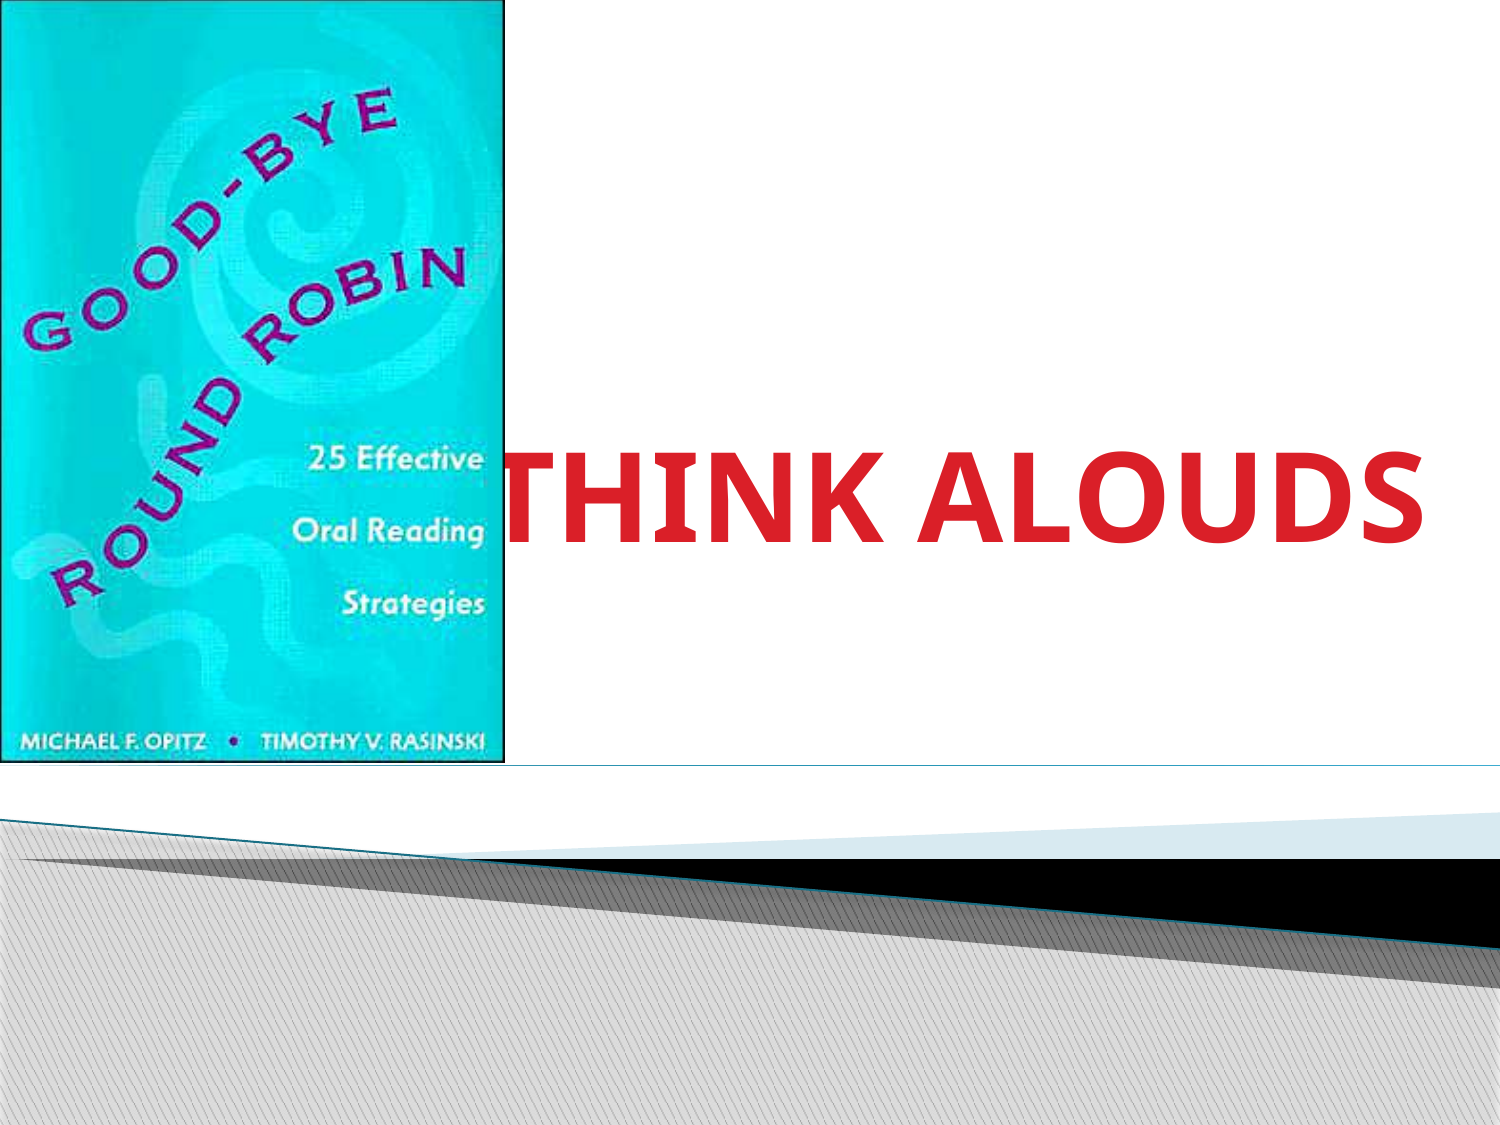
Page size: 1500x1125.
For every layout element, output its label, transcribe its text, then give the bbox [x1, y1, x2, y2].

title THINK ALOUDS [510, 212, 1475, 576]
picture [0, 0, 506, 763]
picture [5, 859, 1500, 989]
